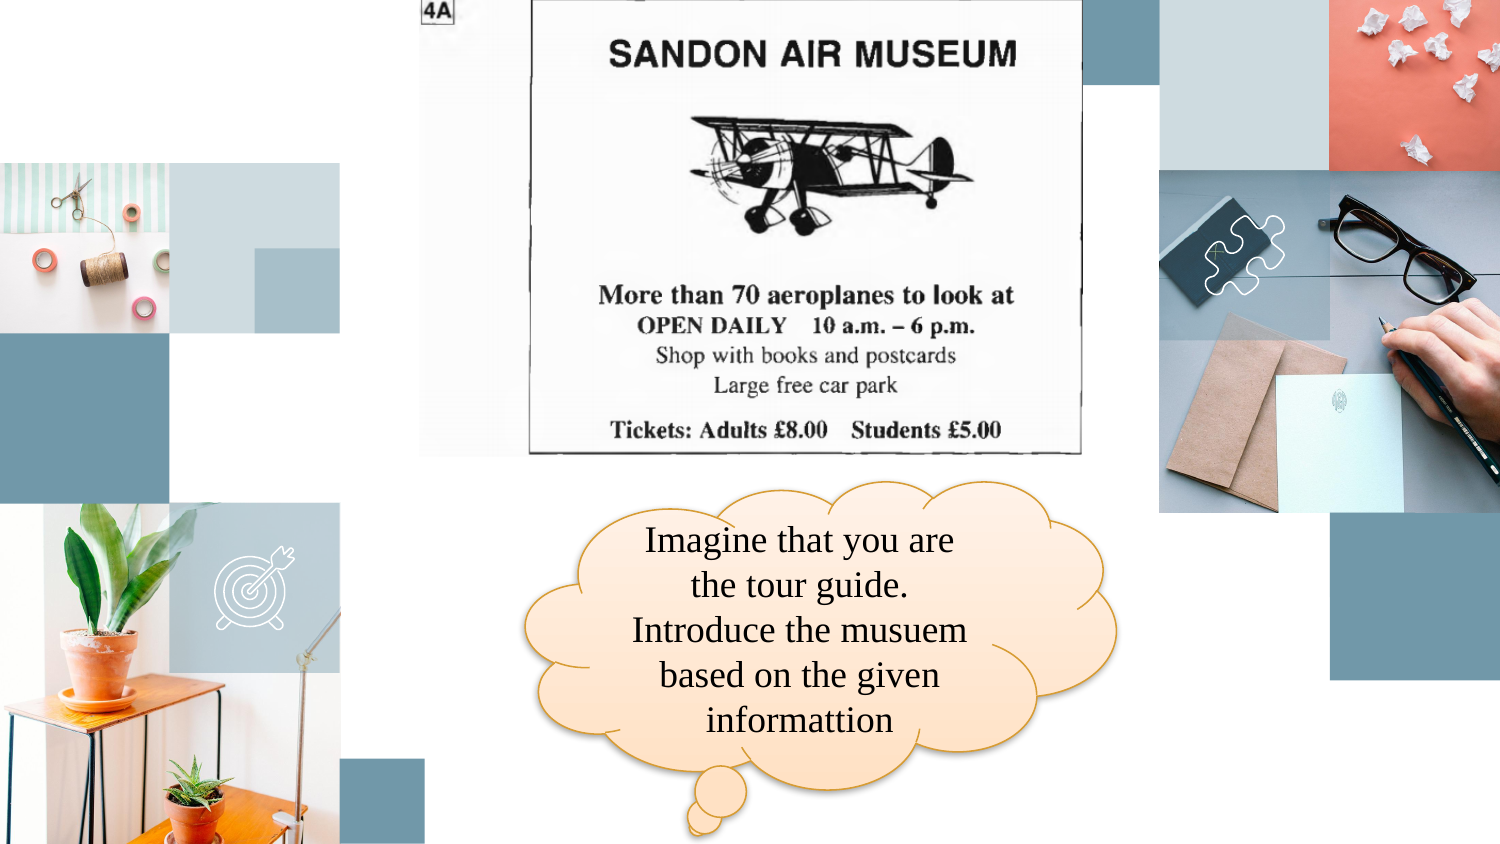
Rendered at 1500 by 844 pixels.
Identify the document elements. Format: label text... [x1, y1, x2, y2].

picture [418, 0, 1083, 457]
picture [0, 163, 169, 333]
text_box Imagine that you are the tour guide. Introduce the musuem based on the given informattion [524, 481, 1118, 837]
picture [1159, 0, 1500, 513]
picture [0, 502, 341, 844]
